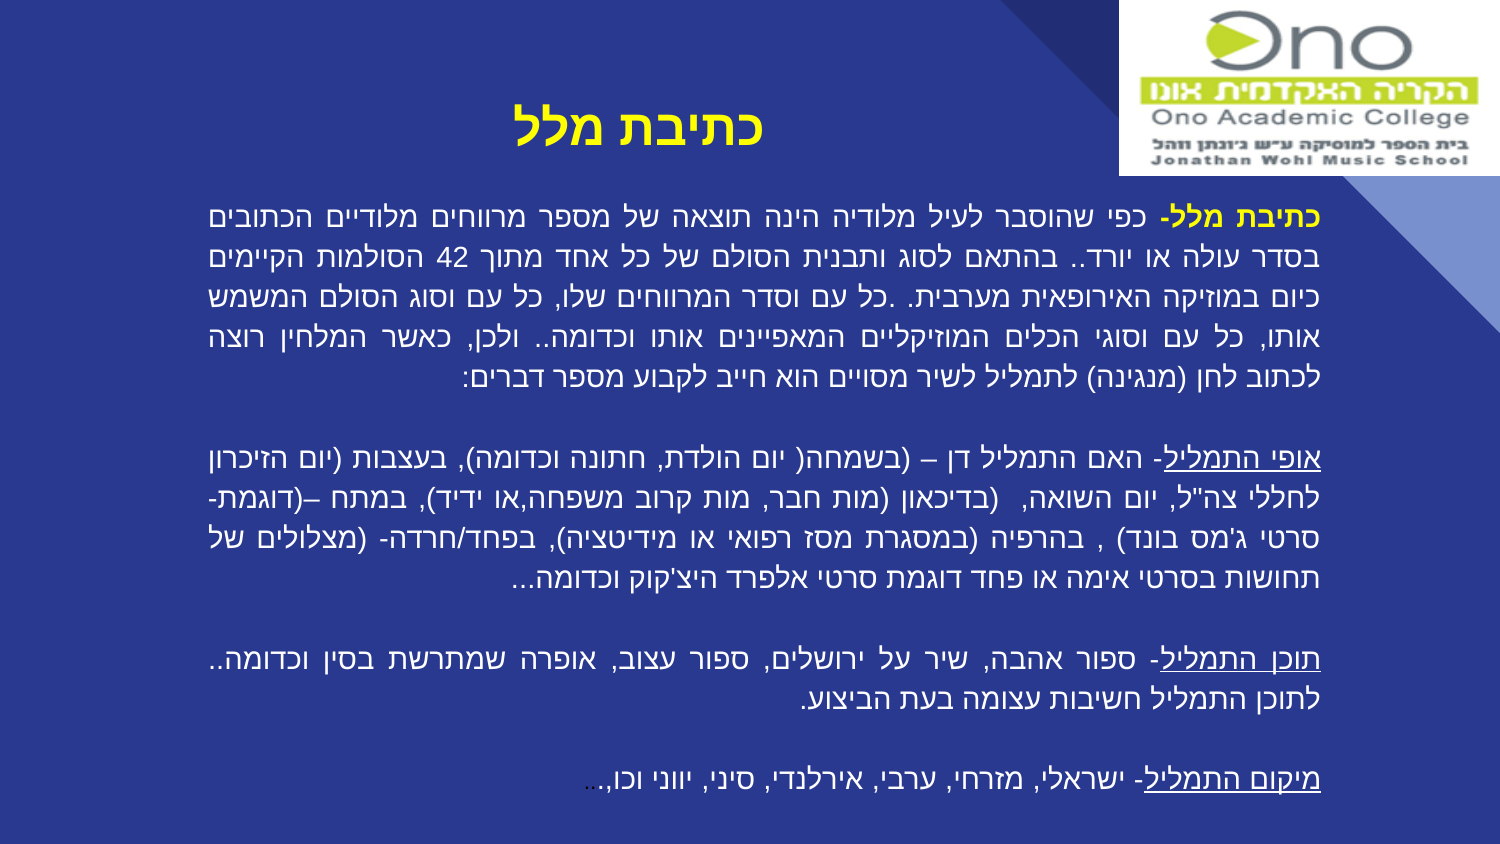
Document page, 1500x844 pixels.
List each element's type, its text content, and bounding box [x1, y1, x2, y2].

title כתיבת מלל [305, 55, 1114, 176]
text_box כתיבת מלל- כפי שהוסבר לעיל מלודיה הינה תוצאה של מספר מרווחים מלודיים הכתובים בסדר עולה או יורד.. בהתאם לסוג ותבנית הסולם של כל אחד מתוך 42 הסולמות הקיימים כיום במוזיקה האירופאית מערבית. .כל עם וסדר המרווחים שלו, כל עם וסוג הסולם המשמש אותו, כל עם וסוגי הכלים המוזיקליים המאפיינים אותו וכדומה.. ולכן, כאשר המלחין רוצה לכתוב לחן (מנגינה) לתמליל לשיר מסויים הוא חייב לקבוע מספר דברים: אופי התמליל- האם התמליל דן – (בשמחה( יום הולדת, חתונה וכדומה), בעצבות (יום הזיכרון לחללי צה"ל, יום השואה, (בדיכאון (מות חבר, מות קרוב משפחה,או ידיד), במתח –(דוגמת- סרטי ג'מס בונד) , בהרפיה (במסגרת מסז רפואי או מידיטציה), בפחד/חרדה- (מצלולים של תחושות בסרטי אימה או פחד דוגמת סרטי אלפרד היצ'קוק וכדומה... תוכן התמליל- ספור אהבה, שיר על ירושלים, ספור עצוב, אופרה שמתרשת בסין וכדומה..לתוכן התמליל חשיבות עצומה בעת הביצוע. מיקום התמליל- ישראלי, מזרחי, ערבי, אירלנדי, סיני, יווני וכו,... [192, 248, 1337, 740]
picture [1119, 0, 1500, 176]
